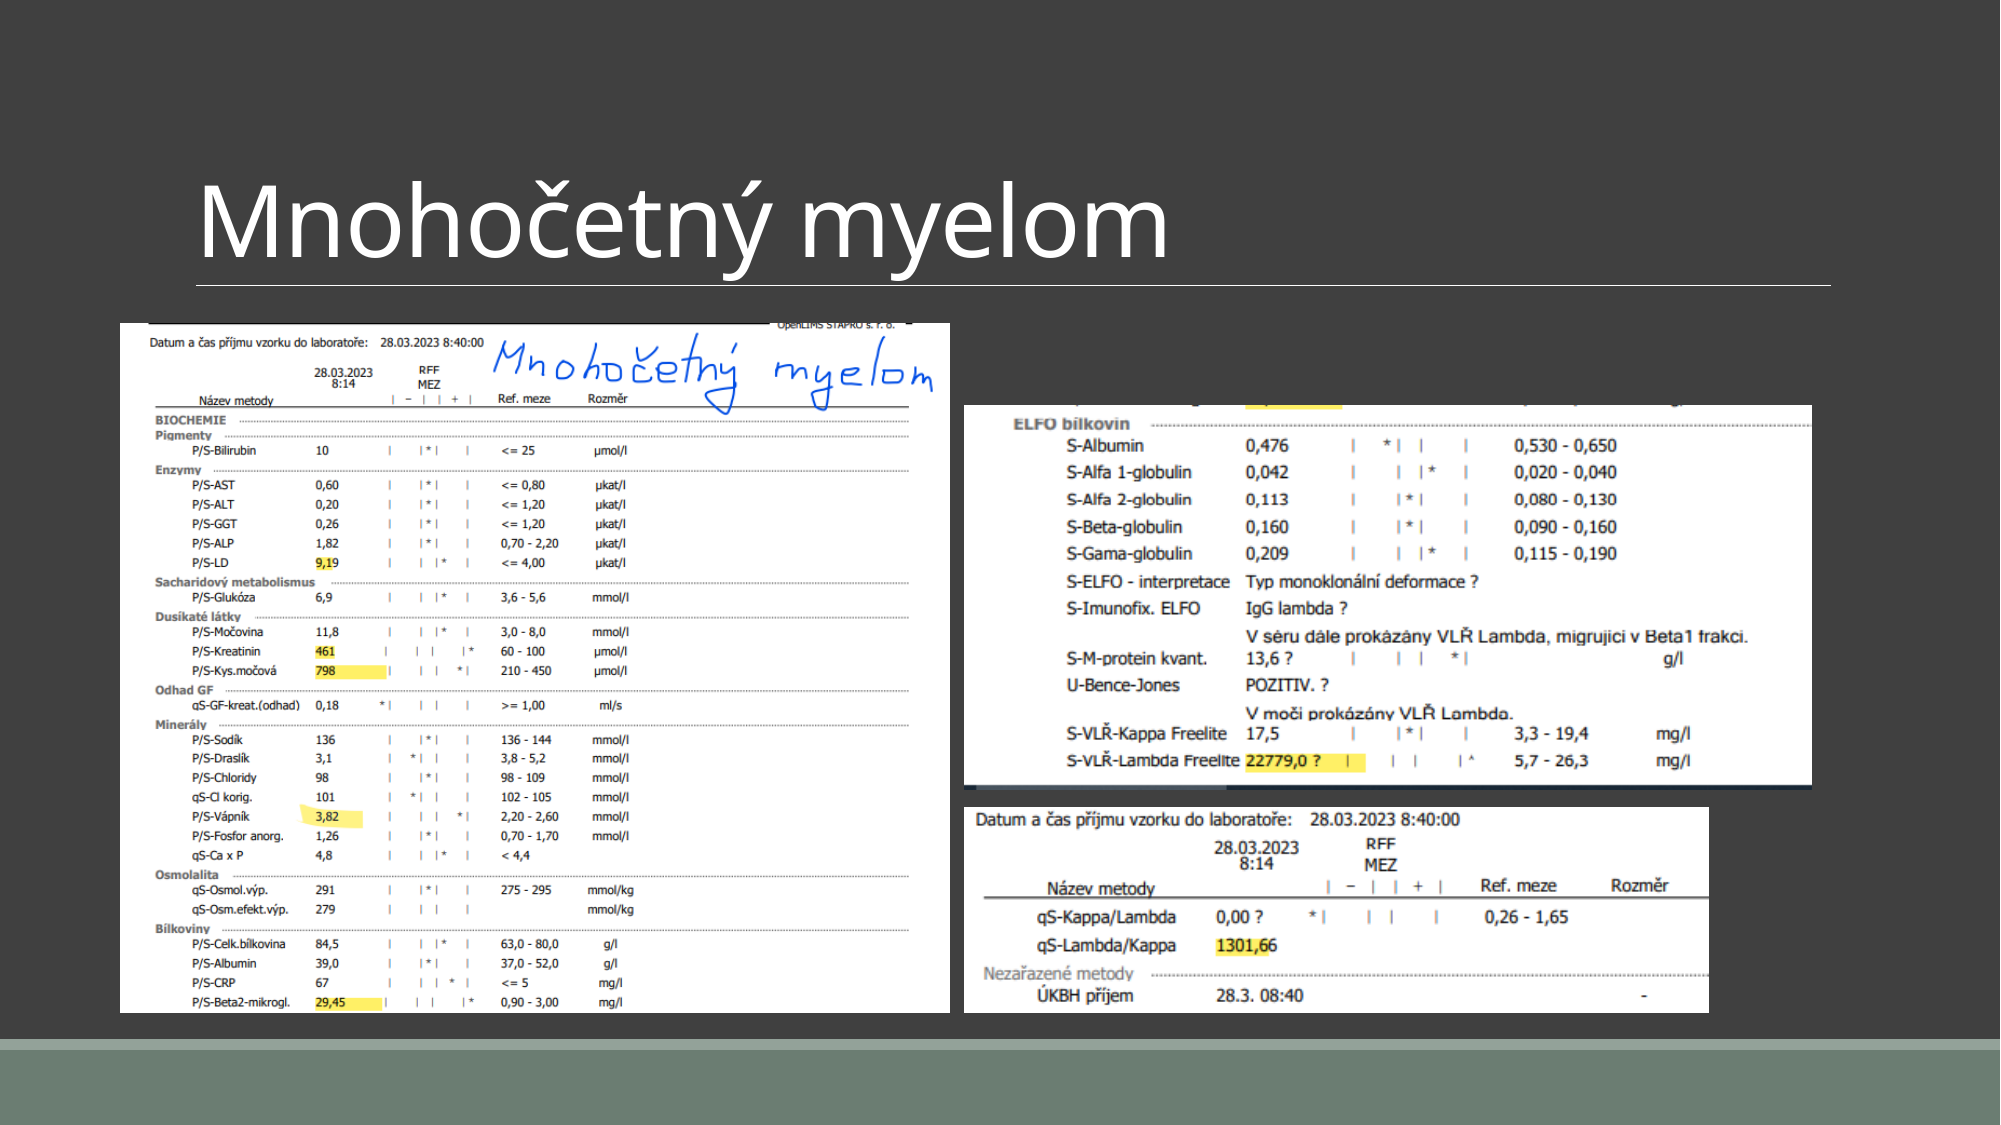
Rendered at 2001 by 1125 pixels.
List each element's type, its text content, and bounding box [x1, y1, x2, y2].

title Mnohočetný myelom [180, 47, 1830, 285]
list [119, 323, 950, 1013]
picture [963, 404, 1812, 791]
picture [963, 807, 1709, 1013]
